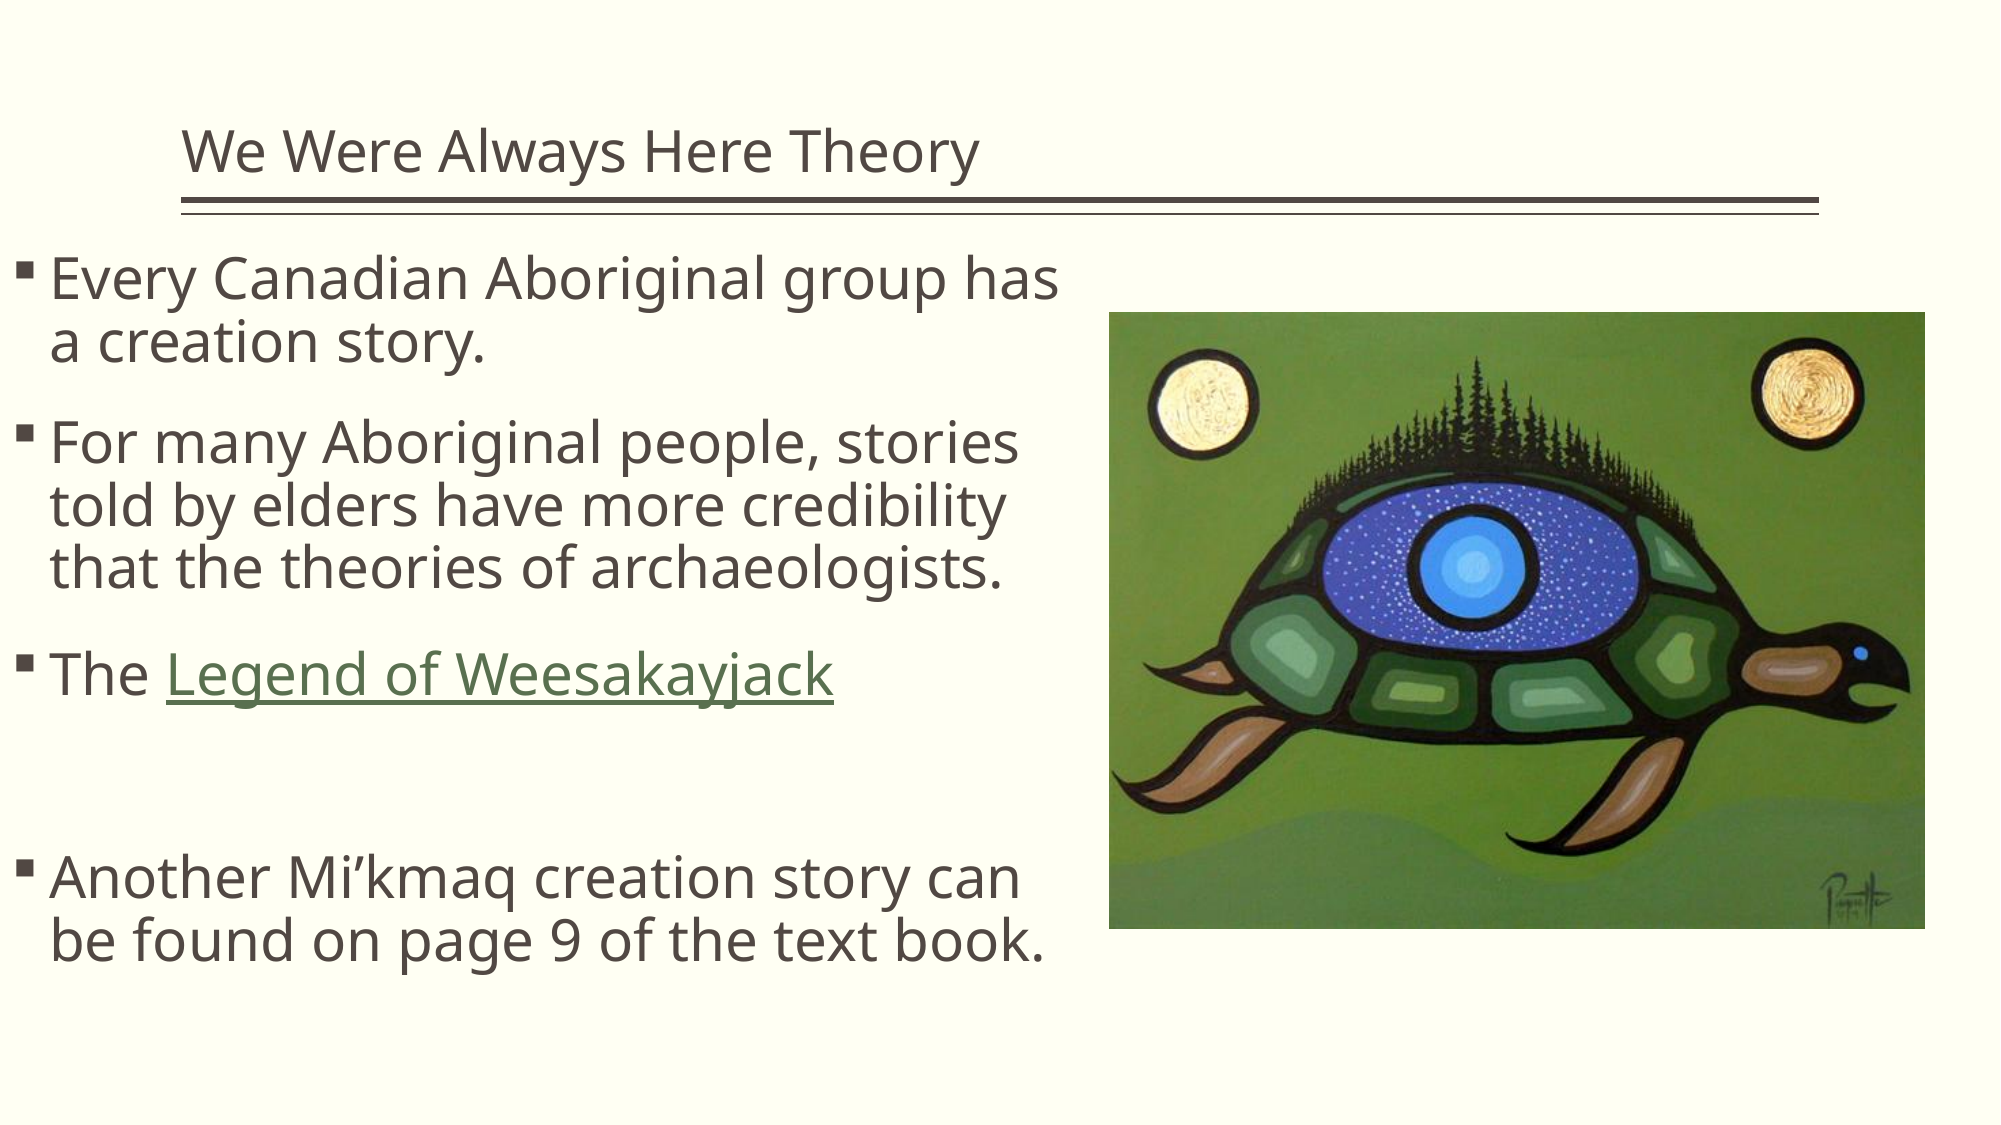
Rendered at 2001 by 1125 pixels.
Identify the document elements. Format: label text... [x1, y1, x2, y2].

picture [1109, 312, 1925, 929]
list Every Canadian Aboriginal group has a creation story. For many Aboriginal people, stories told by elders have more credibility that the theories of archaeologists. The Legend of Weesakayjack Another Mi’kmaq creation story can be found on page 9 of the text book. [11, 242, 1073, 1069]
title We Were Always Here Theory [181, 12, 1819, 193]
